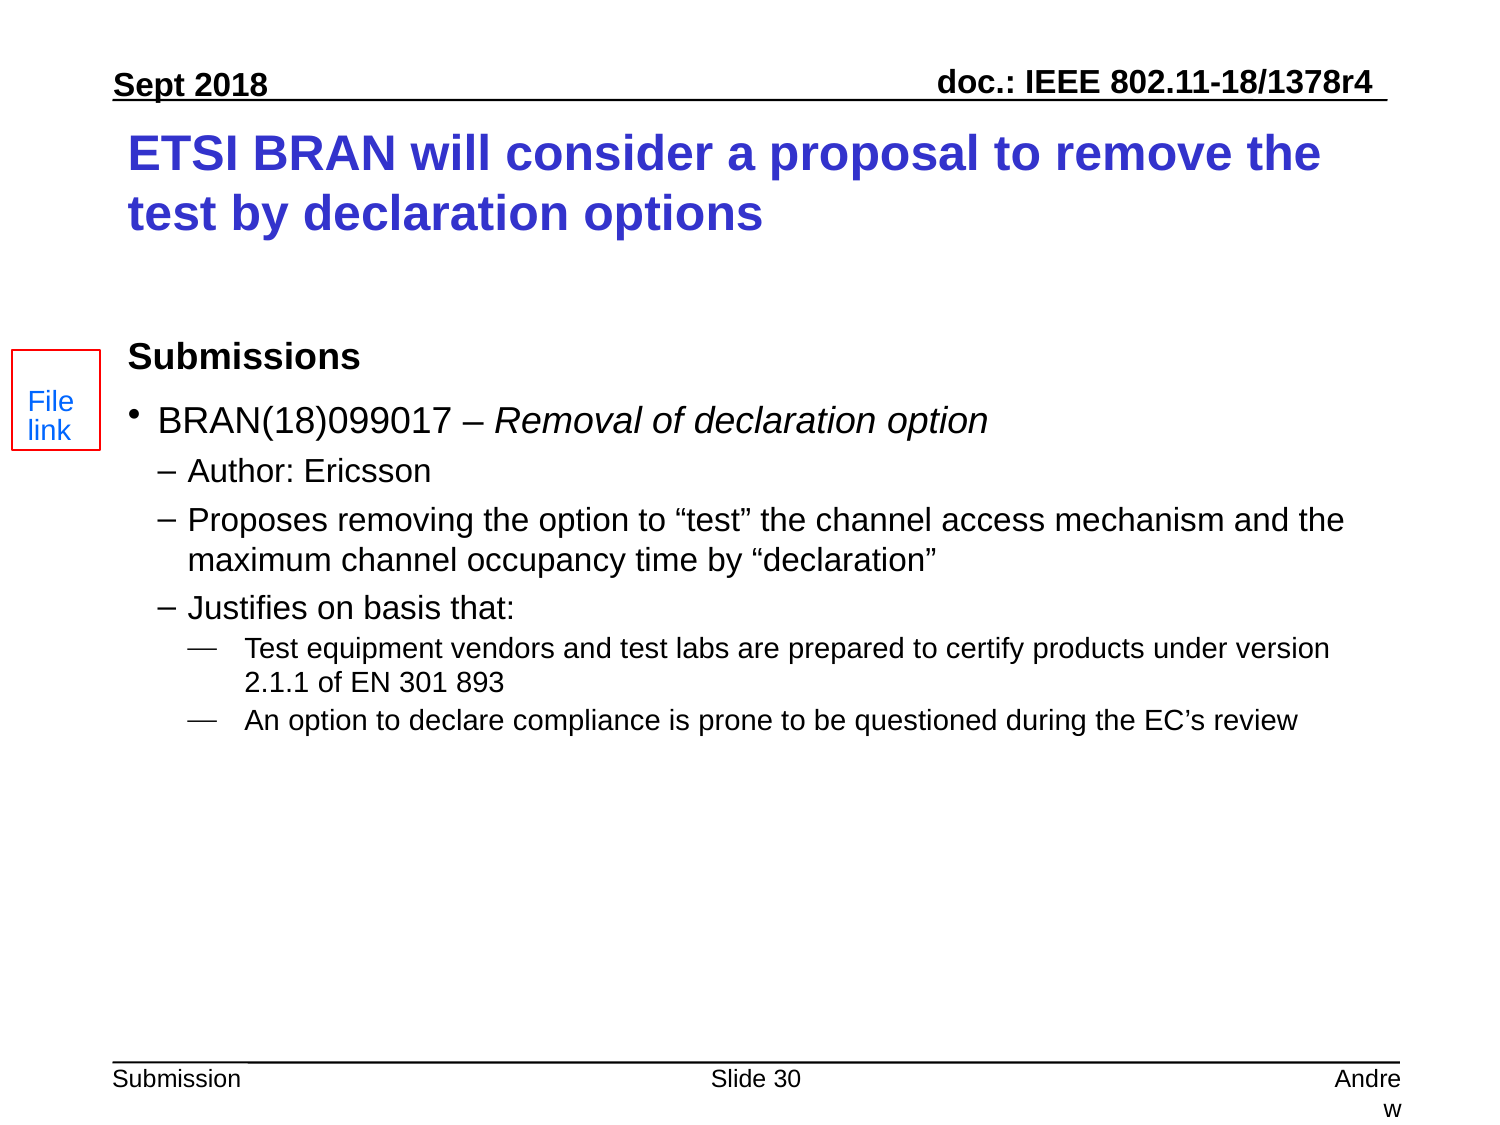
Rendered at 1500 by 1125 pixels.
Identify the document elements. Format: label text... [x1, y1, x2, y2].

text_box File link [12, 350, 100, 450]
title ETSI BRAN will consider a proposal to remove the test by declaration options [112, 112, 1388, 288]
slide_number Slide 30 [709, 1061, 803, 1093]
list Submissions BRAN(18)099017 – Removal of declaration option Author: Ericsson Proposes removing the option to “test” the channel access mechanism and the maximum channel occupancy time by “declaration” Justifies on basis that: Test equipment vendors and test labs are prepared to certify products under version 2.1.1 of EN 301 893 An option to declare compliance is prone to be questioned during the EC’s review [112, 324, 1388, 1000]
footer Andrew Myles, Cisco [1320, 1061, 1402, 1093]
